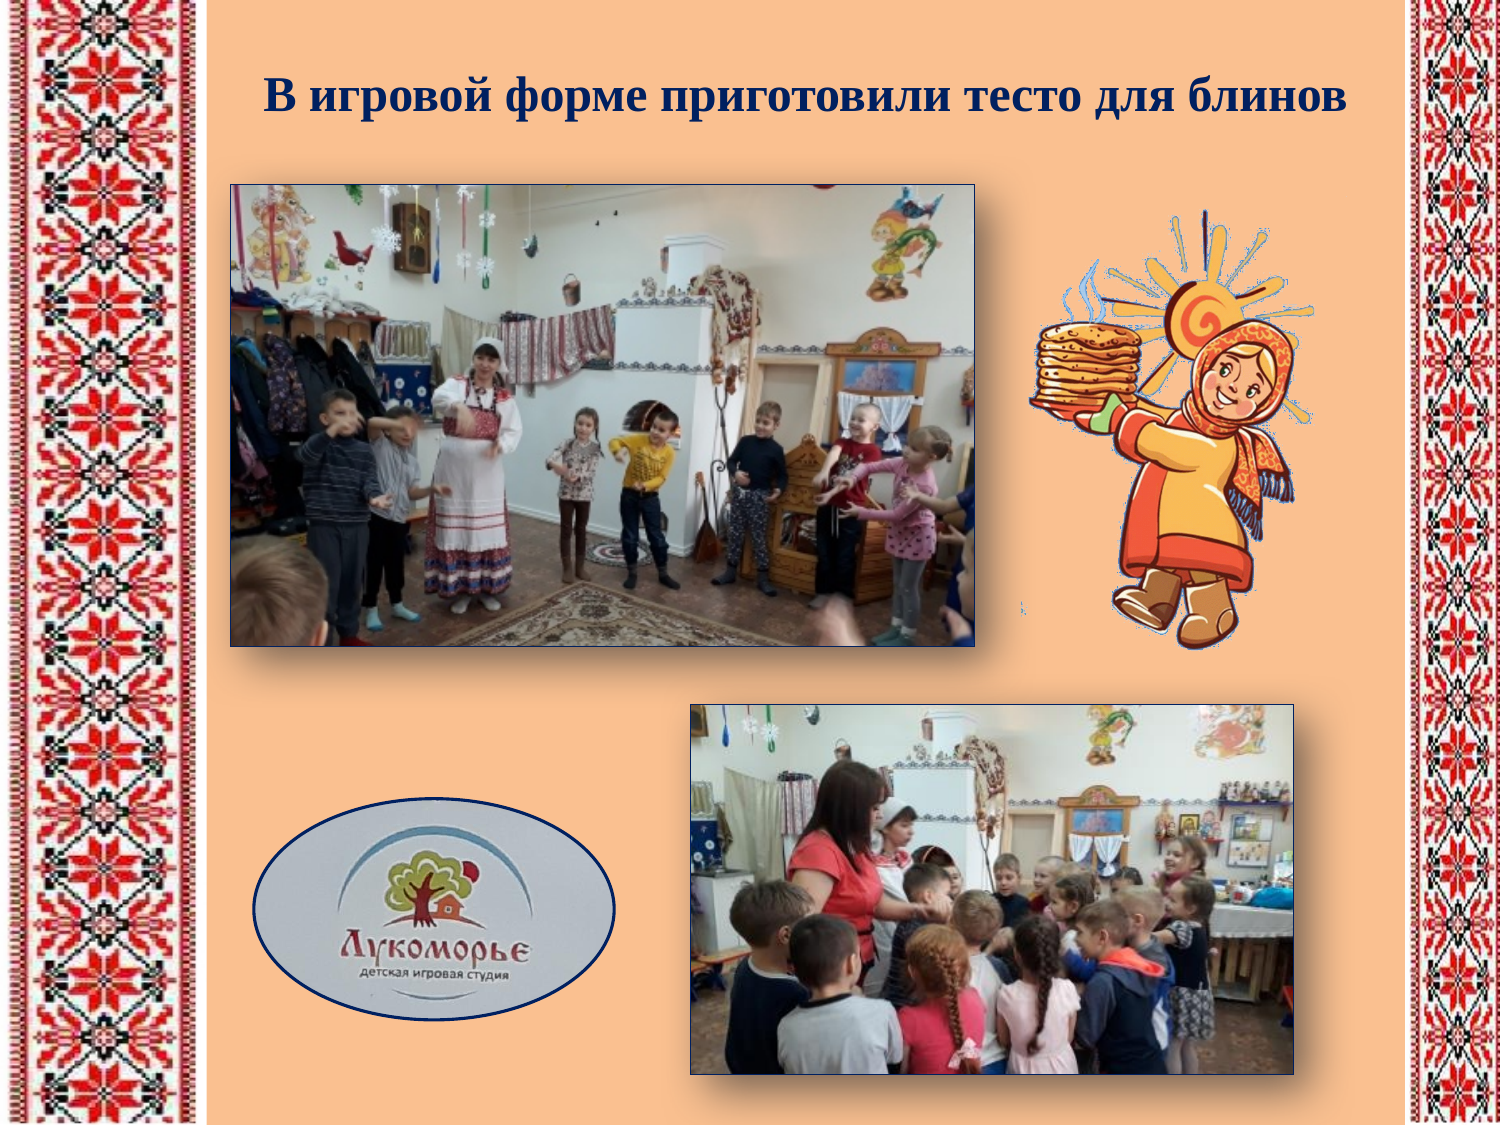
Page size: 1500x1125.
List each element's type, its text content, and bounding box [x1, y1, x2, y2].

picture [229, 184, 975, 647]
picture [1405, 0, 1500, 1125]
picture [253, 798, 615, 1021]
text_box В игровой форме приготовили тесто для блинов [248, 54, 1363, 130]
picture [1264, 897, 1294, 905]
picture [690, 703, 1294, 1076]
picture [1021, 196, 1347, 665]
picture [0, 0, 207, 1125]
